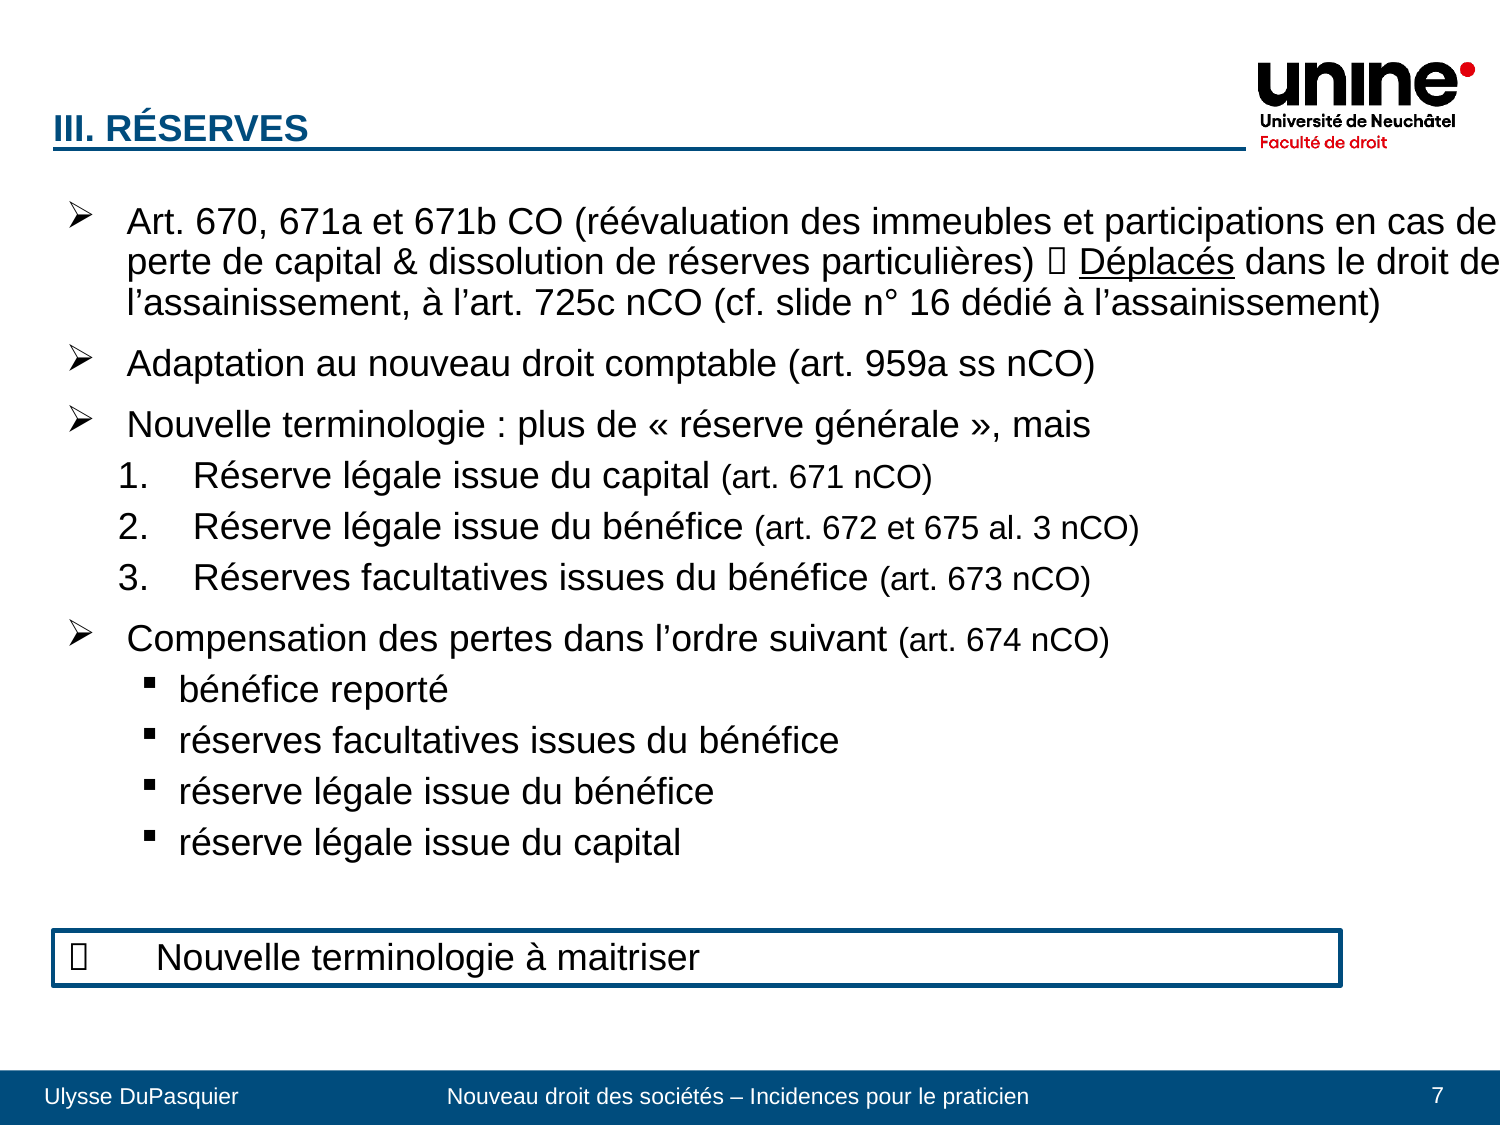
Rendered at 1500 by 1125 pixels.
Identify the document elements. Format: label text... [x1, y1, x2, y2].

text_box Art. 670, 671a et 671b CO (réévaluation des immeubles et participations en cas de perte de capital & dissolution de réserves particulières)  Déplacés dans le droit de l’assainissement, à l’art. 725c nCO (cf. slide n° 16 dédié à l’assainissement) Adaptation au nouveau droit comptable (art. 959a ss nCO) Nouvelle terminologie : plus de « réserve générale », mais Réserve légale issue du capital (art. 671 nCO) Réserve légale issue du bénéfice (art. 672 et 675 al. 3 nCO) Réserves facultatives issues du bénéfice (art. 673 nCO) Compensation des pertes dans l’ordre suivant (art. 674 nCO) bénéfice reporté réserves facultatives issues du bénéfice réserve légale issue du bénéfice réserve légale issue du capital [50, 194, 1500, 1000]
picture [1257, 61, 1476, 150]
text_box III. Réserves [53, 103, 1247, 148]
text_box  Nouvelle terminologie à maitriser [53, 930, 1341, 986]
